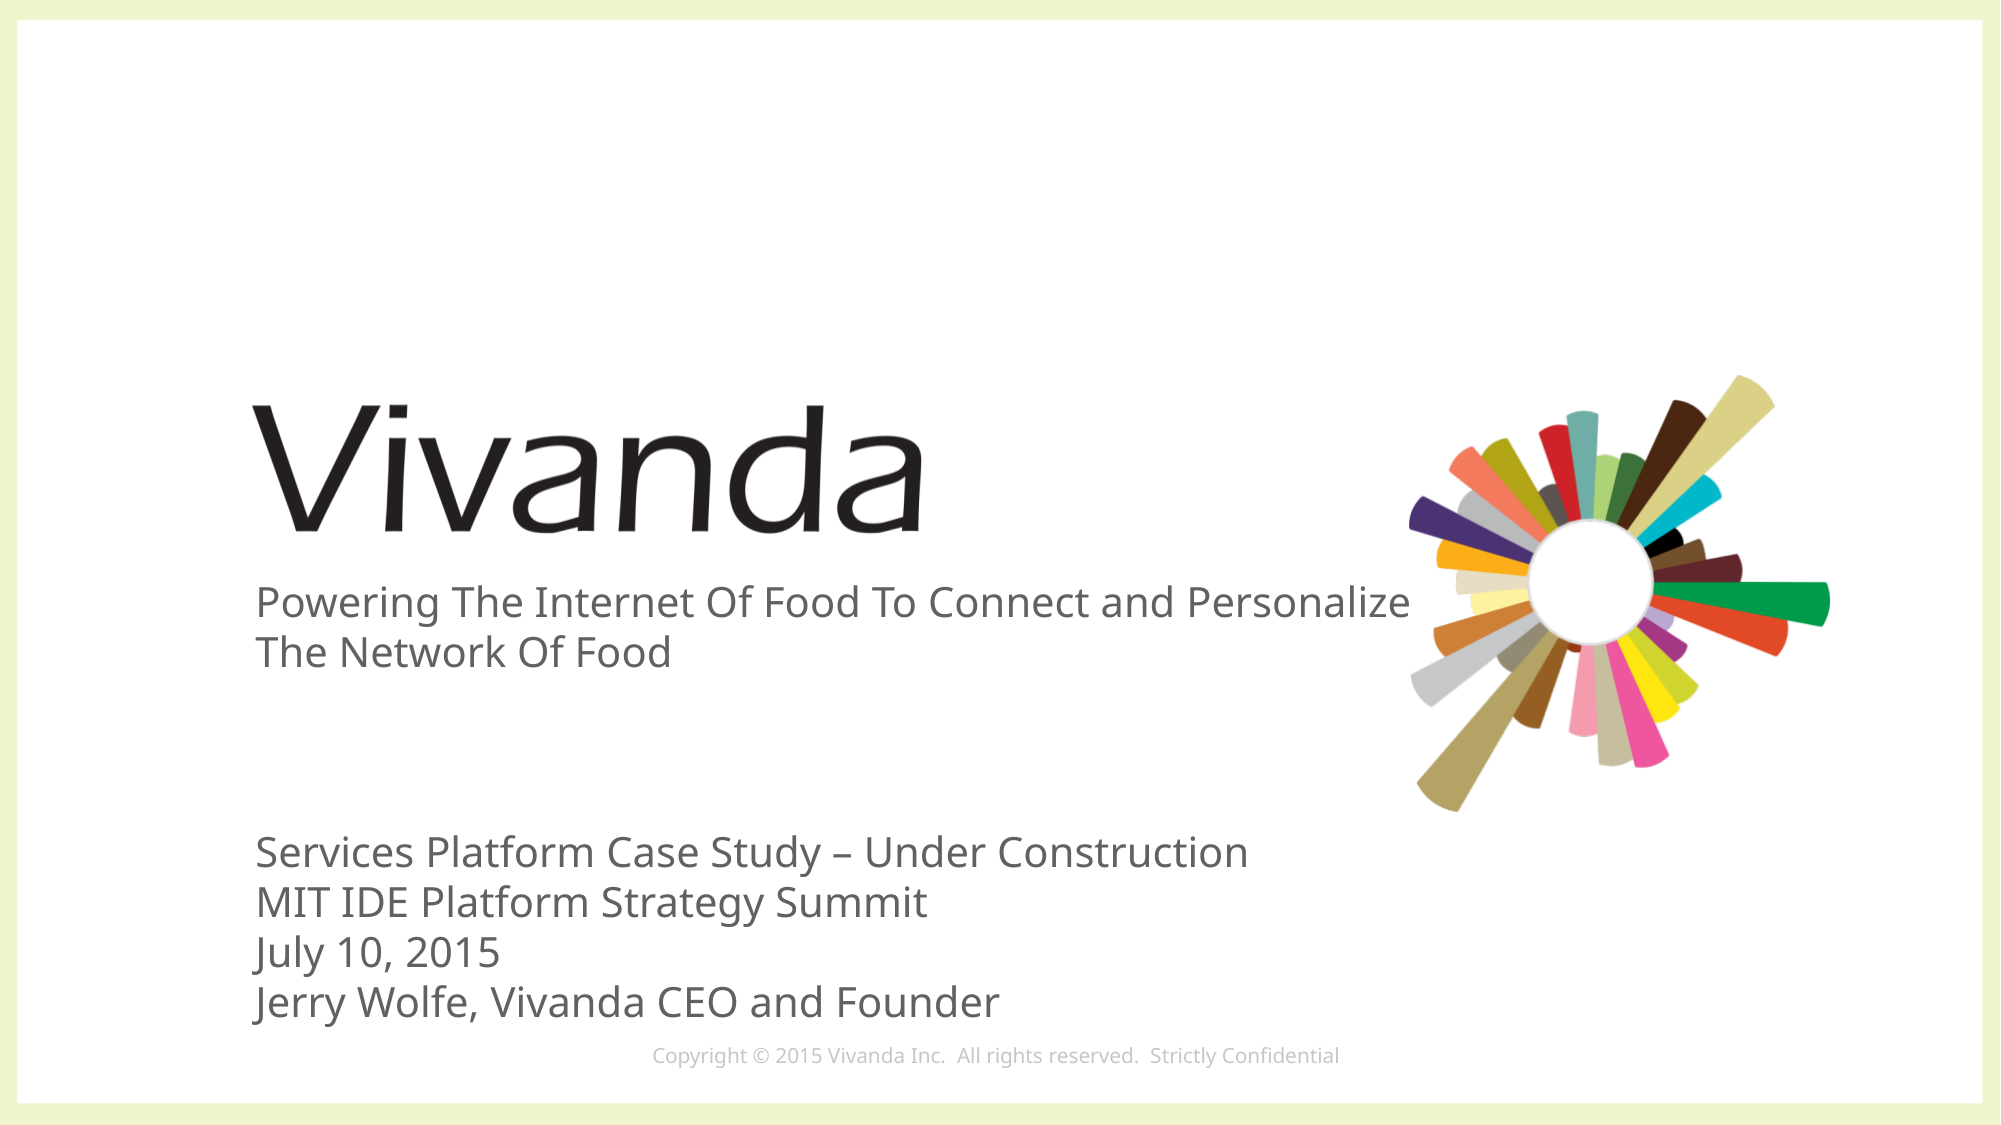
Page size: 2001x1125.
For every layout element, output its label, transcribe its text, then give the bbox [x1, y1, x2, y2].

subtitle Powering The Internet Of Food To Connect and Personalize The Network Of Food Services Platform Case Study – Under Construction MIT IDE Platform Strategy Summit July 10, 2015 Jerry Wolfe, Vivanda CEO and Founder [240, 568, 1429, 885]
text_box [1409, 375, 1832, 812]
picture [217, 354, 979, 574]
footer Copyright © 2015 Vivanda Inc. All rights reserved. Strictly Confidential [273, 1025, 1719, 1085]
